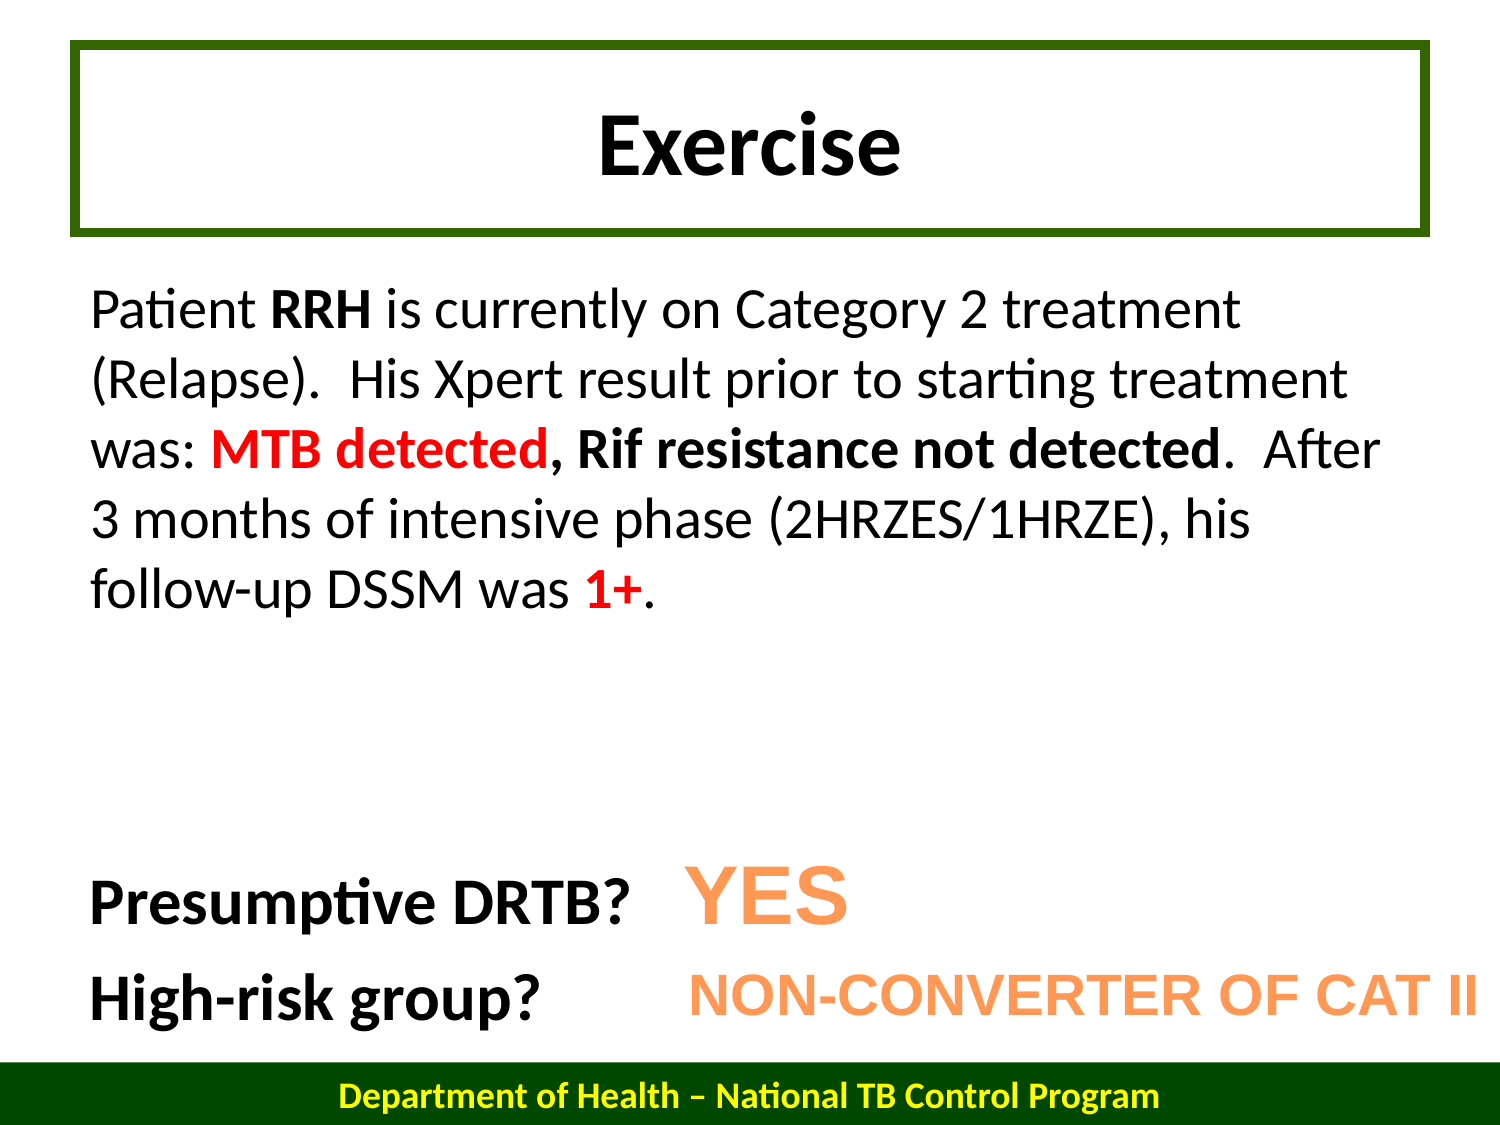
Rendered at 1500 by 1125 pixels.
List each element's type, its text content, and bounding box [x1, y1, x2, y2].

text_box YES [668, 833, 865, 949]
text_box Presumptive DRTB? High-risk group? [74, 849, 750, 1063]
title Exercise [75, 45, 1425, 233]
text_box Department of Health – National TB Control Program [0, 1060, 1500, 1125]
text_box NON-CONVERTER OF CAT II [674, 950, 1495, 1035]
list Patient RRH is currently on Category 2 treatment (Relapse). His Xpert result prior to starting treatment was: MTB detected, Rif resistance not detected. After 3 months of intensive phase (2HRZES/1HRZE), his follow-up DSSM was 1+. [75, 262, 1425, 950]
